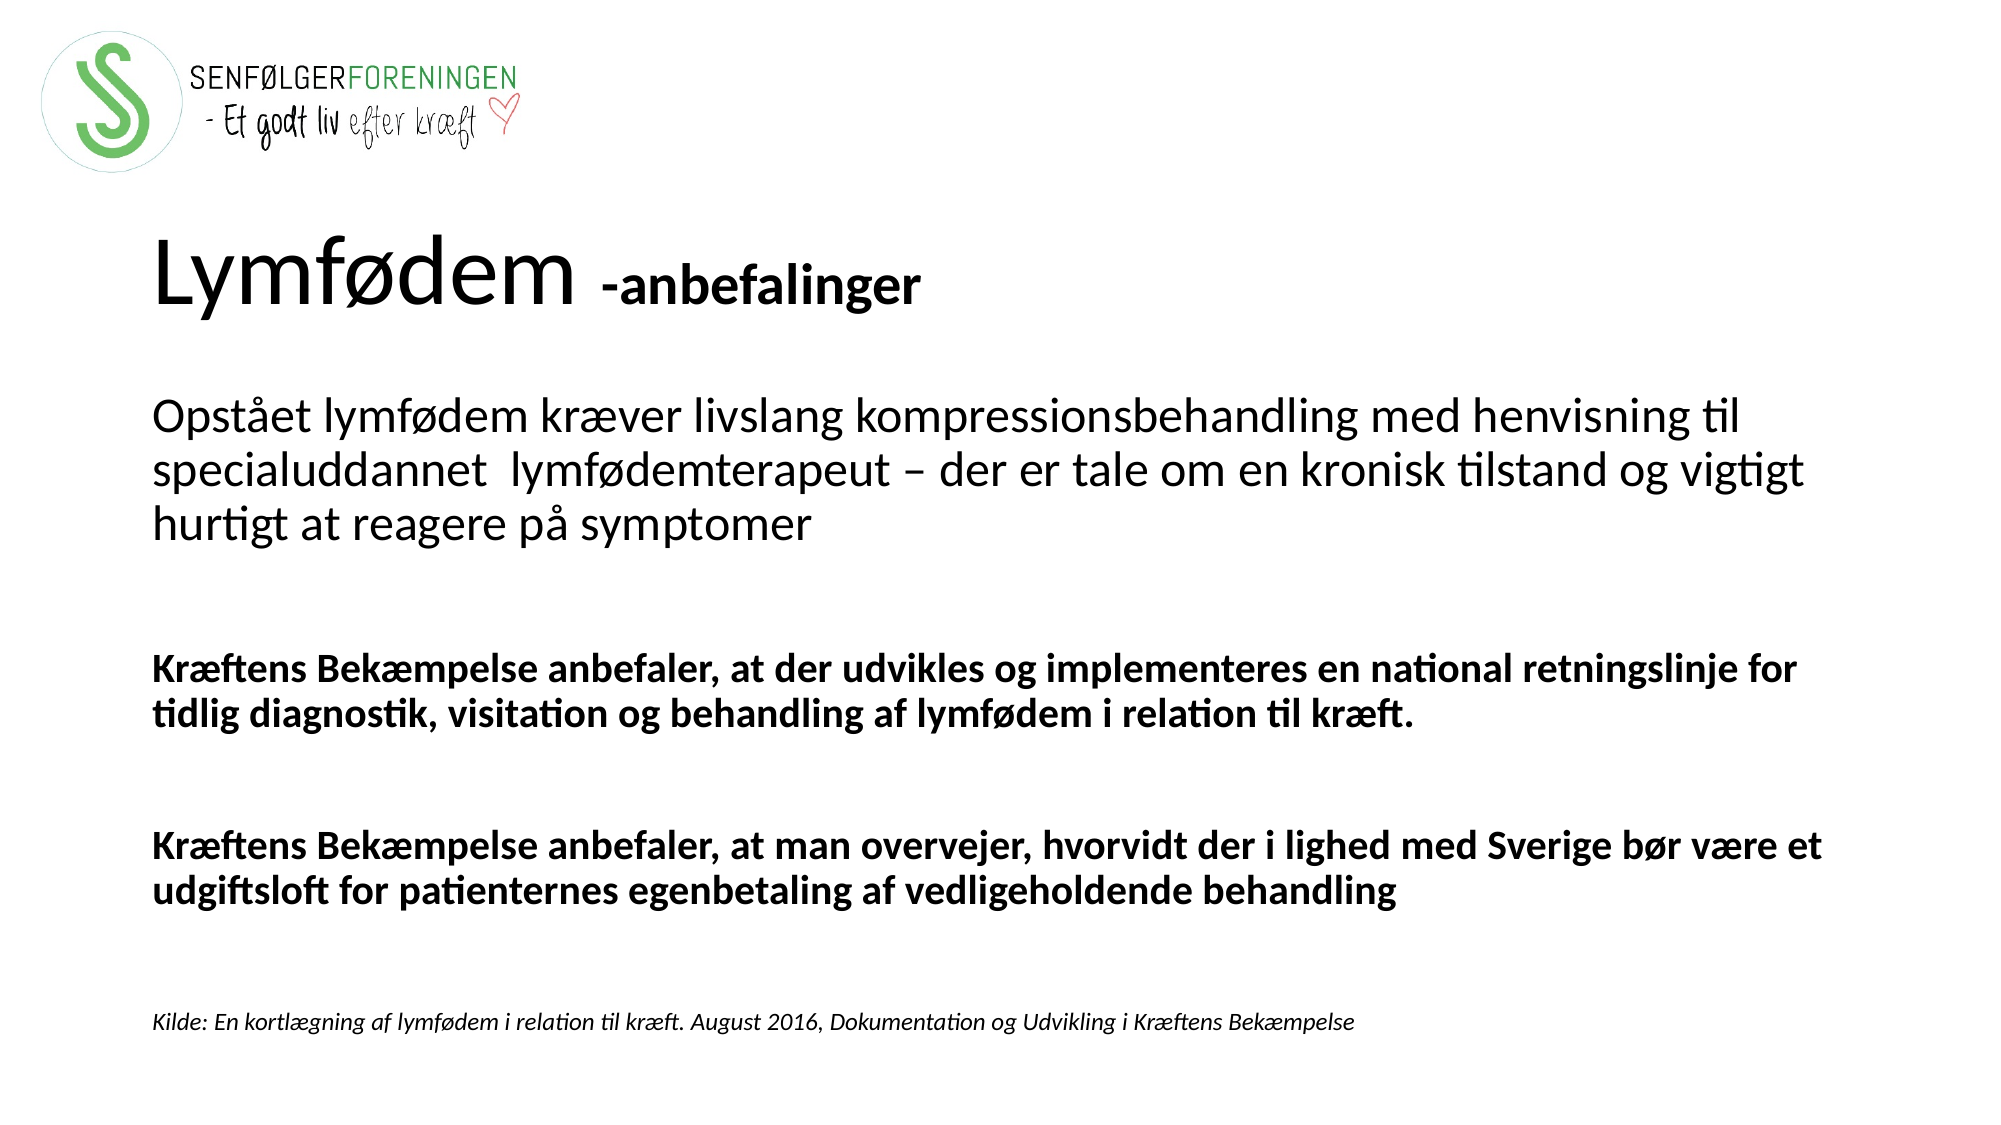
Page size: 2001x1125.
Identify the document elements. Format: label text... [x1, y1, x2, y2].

text_box Opstået lymfødem kræver livslang kompressionsbehandling med henvisning til specialuddannet lymfødemterapeut – der er tale om en kronisk tilstand og vigtigt hurtigt at reagere på symptomer Kræftens Bekæmpelse anbefaler, at der udvikles og implementeres en national retningslinje for tidlig diagnostik, visitation og behandling af lymfødem i relation til kræft. Kræftens Bekæmpelse anbefaler, at man overvejer, hvorvidt der i lighed med Sverige bør være et udgiftsloft for patienternes egenbetaling af vedligeholdende behandling Kilde: En kortlægning af lymfødem i relation til kræft. August 2016, Dokumentation og Udvikling i Kræftens Bekæmpelse [137, 381, 1884, 1125]
title Lymfødem -anbefalinger [137, 193, 1911, 350]
picture [29, 21, 568, 182]
